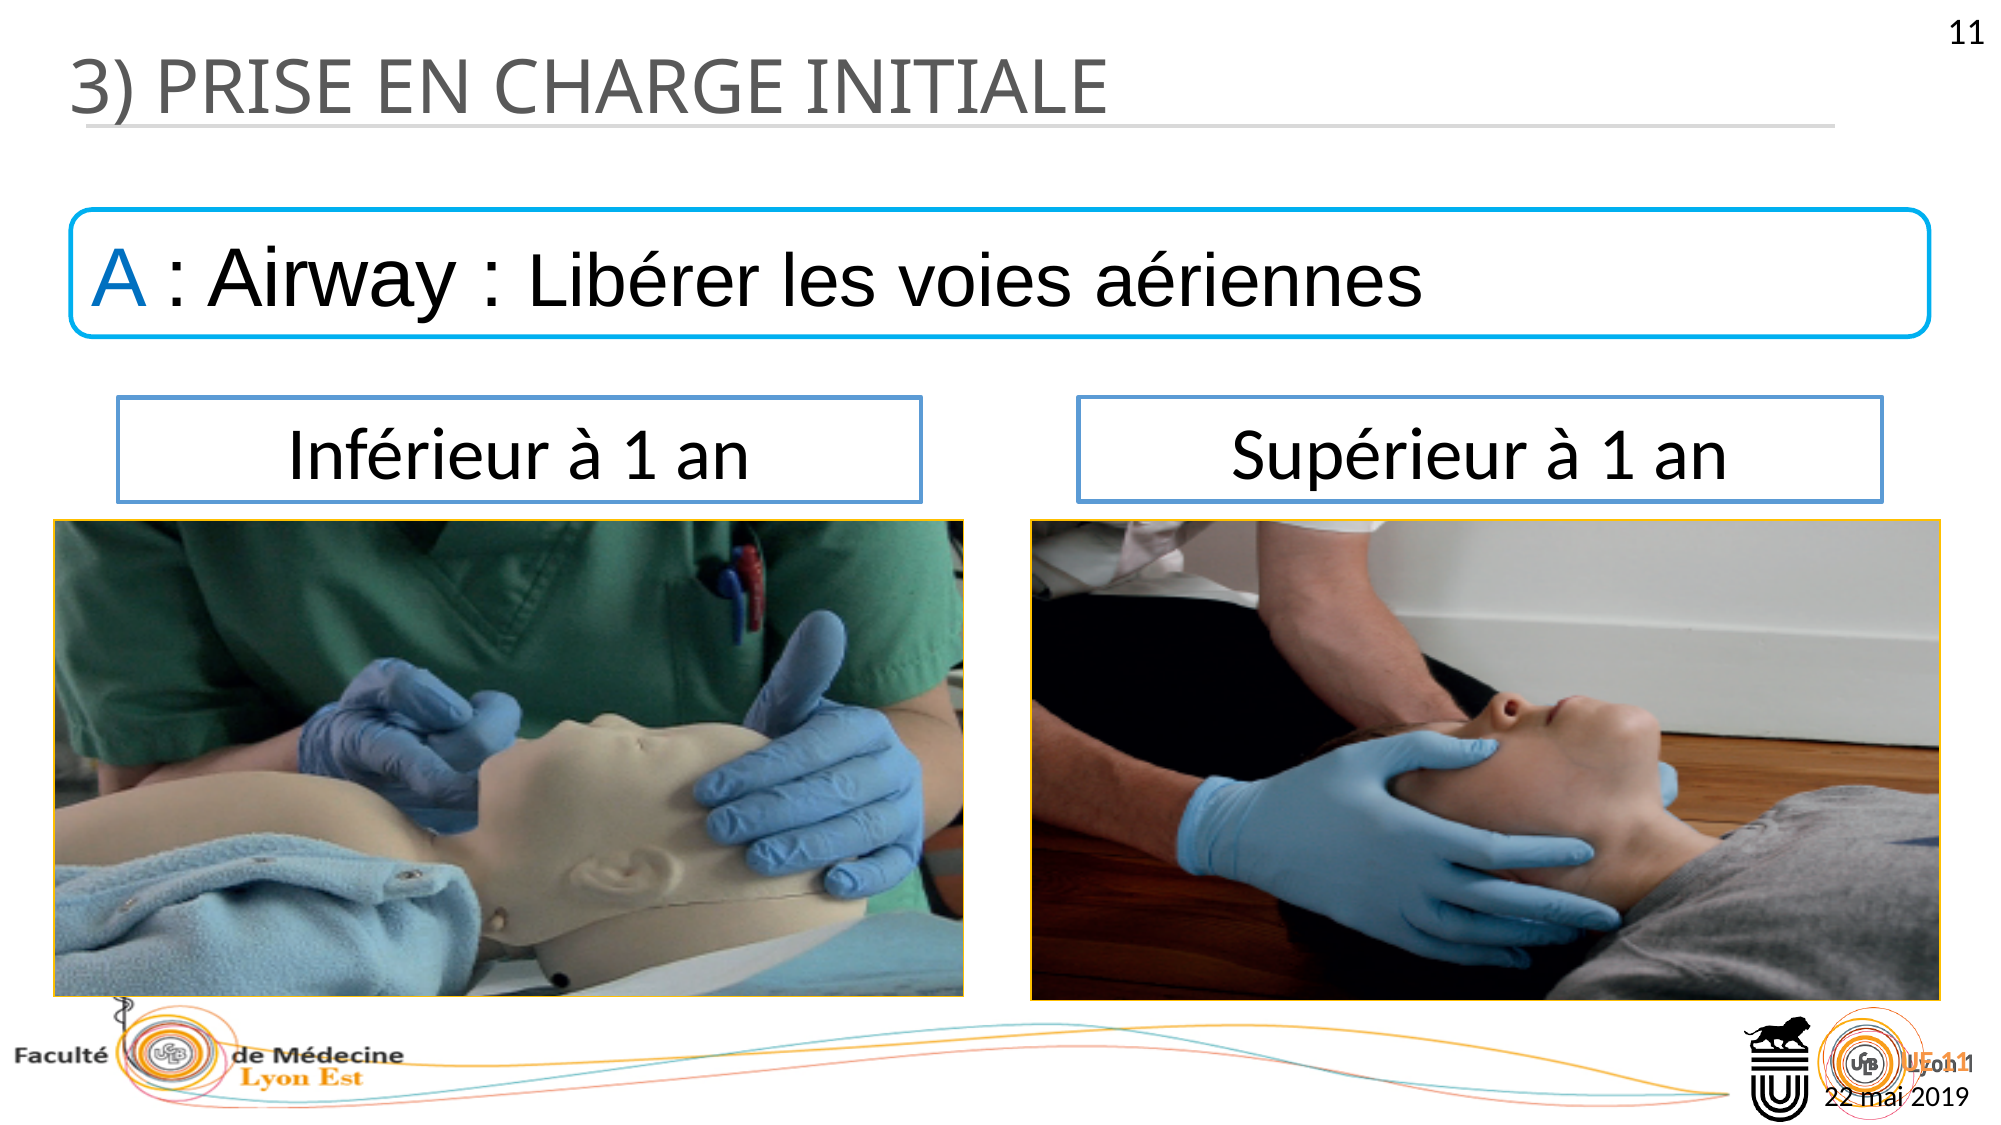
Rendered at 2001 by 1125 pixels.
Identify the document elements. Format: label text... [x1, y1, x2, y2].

text_box UE 11 22 mai 2019 [1693, 1034, 1985, 1119]
text_box 3) PRISE EN CHARGE INITIALE [54, 18, 1855, 149]
text_box Supérieur à 1 an [1078, 397, 1882, 502]
picture [0, 520, 1972, 1118]
text_box A : Airway : Libérer les voies aériennes [70, 209, 1930, 337]
picture [1741, 1119, 1972, 1125]
text_box Inférieur à 1 an [117, 397, 922, 503]
text_box 11 [1771, 0, 2000, 55]
